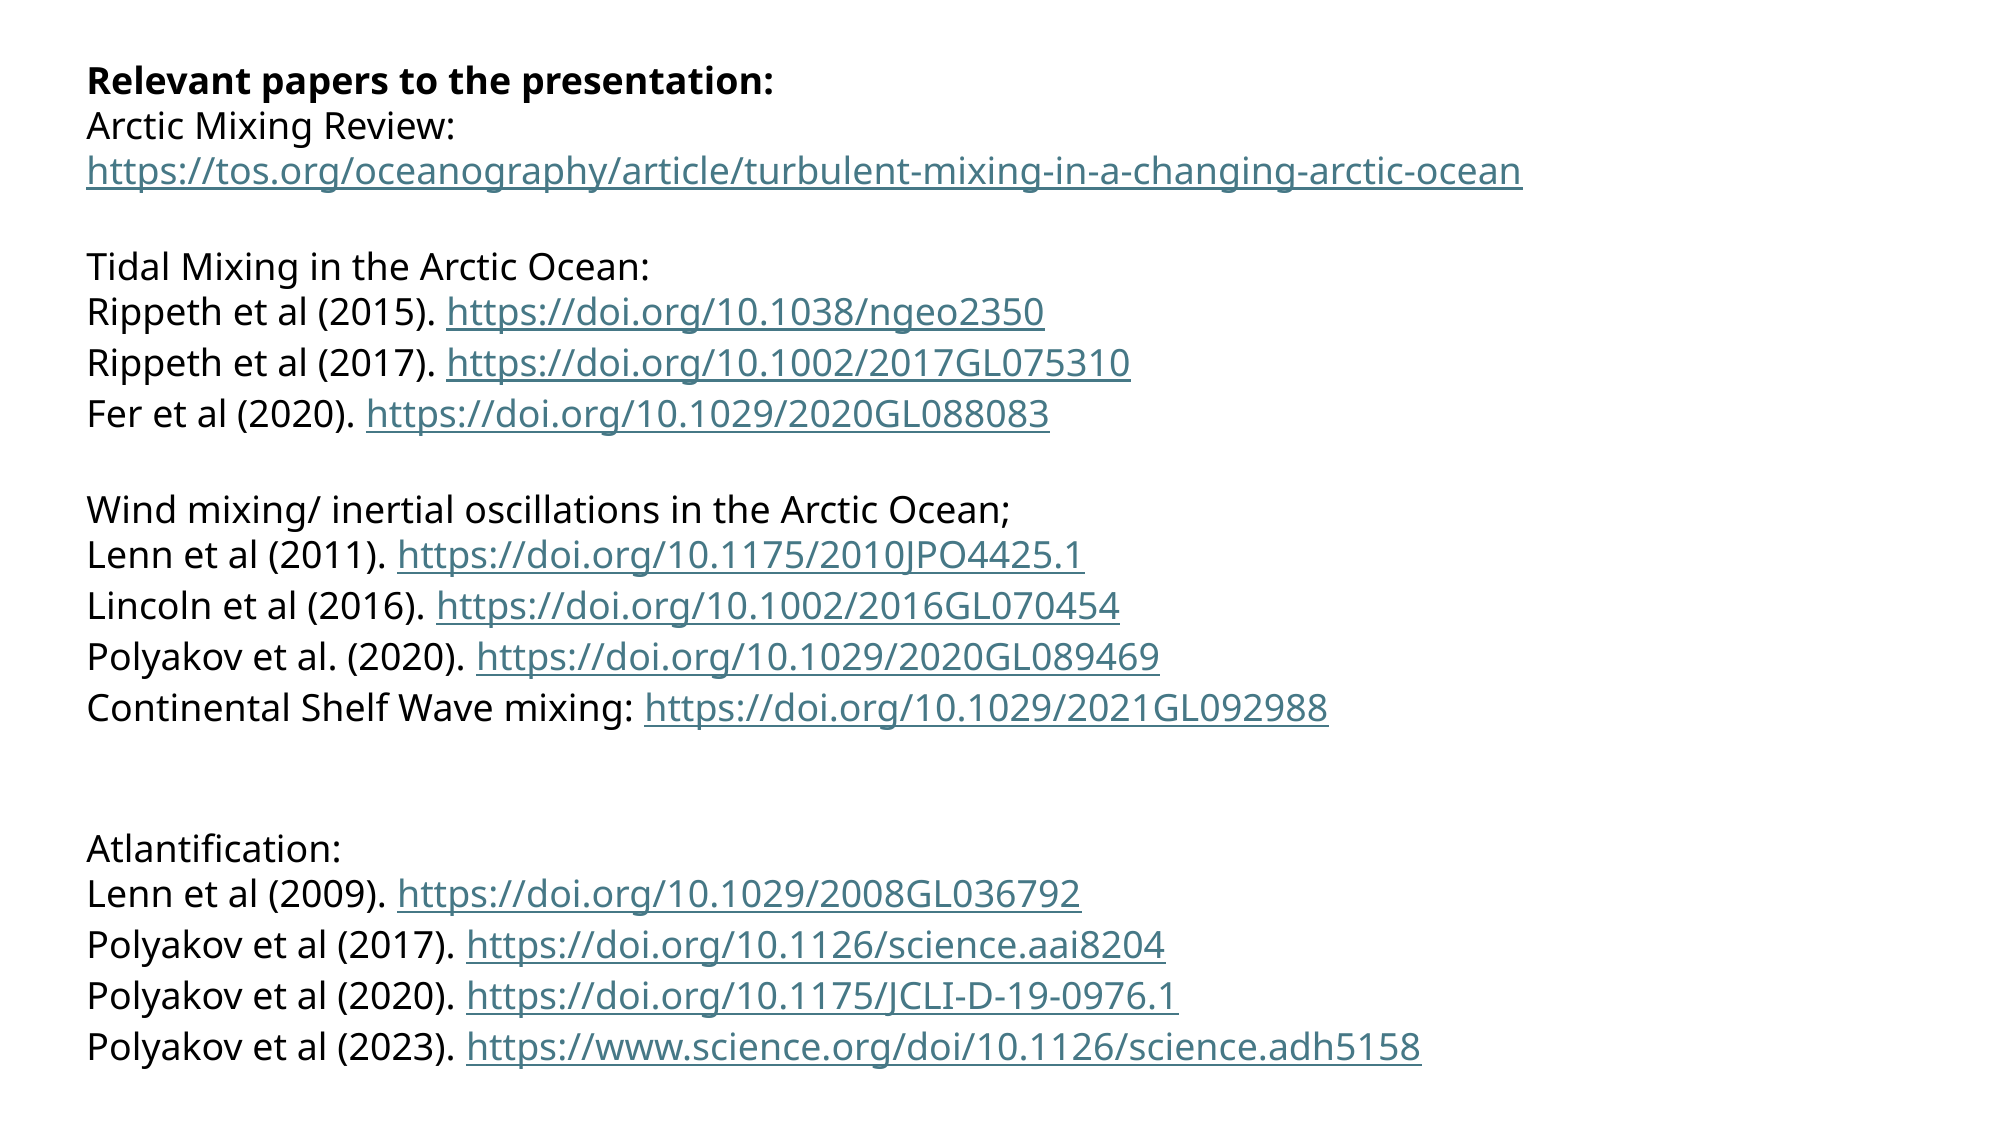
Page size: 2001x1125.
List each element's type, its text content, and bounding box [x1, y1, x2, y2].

text_box Relevant papers to the presentation: Arctic Mixing Review: https://tos.org/oceanography/article/turbulent-mixing-in-a-changing-arctic-ocean Tidal Mixing in the Arctic Ocean: Rippeth et al (2015). https://doi.org/10.1038/ngeo2350 Rippeth et al (2017). https://doi.org/10.1002/2017GL075310 Fer et al (2020). https://doi.org/10.1029/2020GL088083 Wind mixing/ inertial oscillations in the Arctic Ocean; Lenn et al (2011). https://doi.org/10.1175/2010JPO4425.1 Lincoln et al (2016). https://doi.org/10.1002/2016GL070454 Polyakov et al. (2020). https://doi.org/10.1029/2020GL089469 Continental Shelf Wave mixing: https://doi.org/10.1029/2021GL092988 Atlantification: Lenn et al (2009). https://doi.org/10.1029/2008GL036792 Polyakov et al (2017). https://doi.org/10.1126/science.aai8204 Polyakov et al (2020). https://doi.org/10.1175/JCLI-D-19-0976.1 Polyakov et al (2023). https://www.science.org/doi/10.1126/science.adh5158 [71, 49, 1788, 1082]
